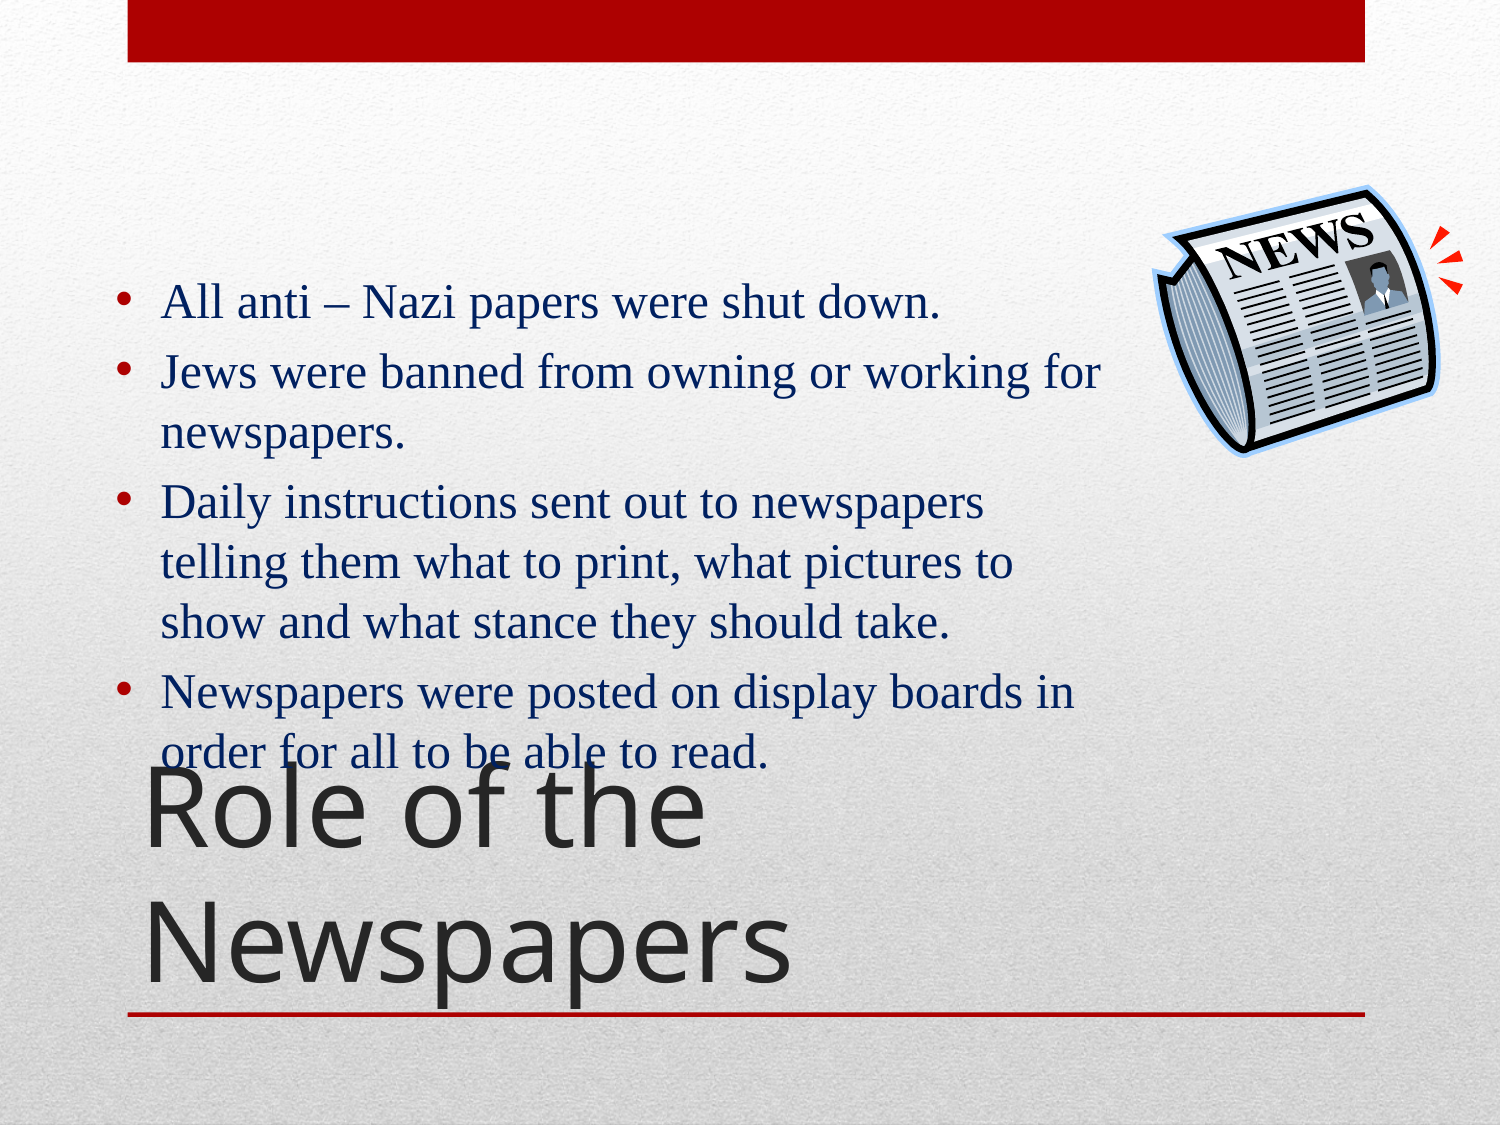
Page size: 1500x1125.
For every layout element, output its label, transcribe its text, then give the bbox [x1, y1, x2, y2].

picture [1150, 183, 1464, 460]
list All anti – Nazi papers were shut down. Jews were banned from owning or working for newspapers. Daily instructions sent out to newspapers telling them what to print, what pictures to show and what stance they should take. Newspapers were posted on display boards in order for all to be able to read. [100, 125, 1130, 922]
title Role of the Newspapers [125, 750, 1238, 1013]
